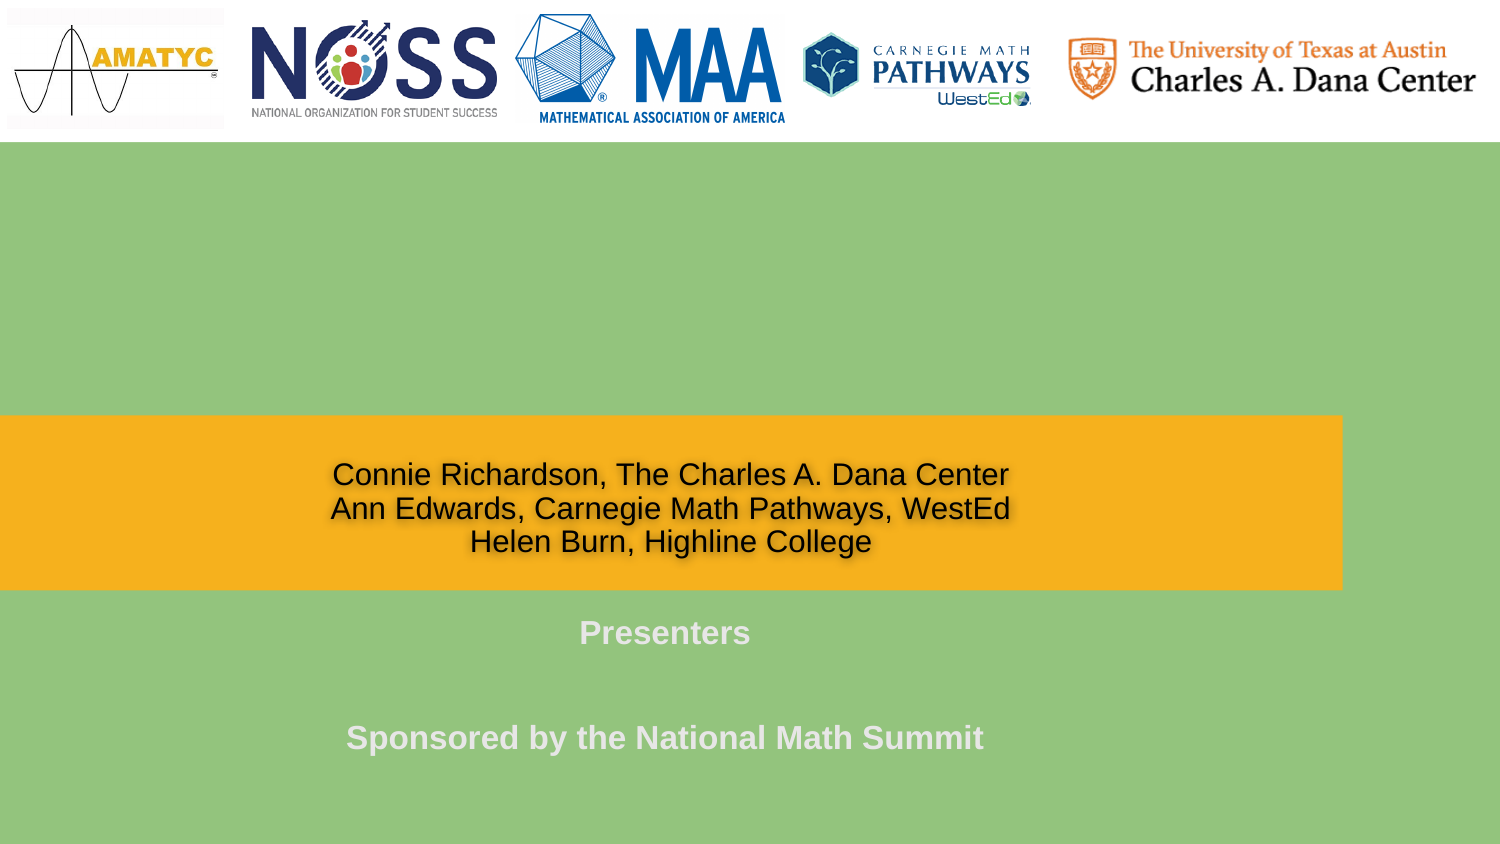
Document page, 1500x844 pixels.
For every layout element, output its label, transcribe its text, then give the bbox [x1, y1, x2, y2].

picture [803, 32, 1031, 106]
picture [252, 20, 497, 117]
picture [7, 8, 224, 129]
list Presenters Sponsored by the National Math Summit [18, 609, 1313, 769]
picture [1065, 35, 1480, 103]
picture [515, 14, 785, 123]
title Connie Richardson, The Charles A. Dana Center Ann Edwards, Carnegie Math Pathways, WestEd Helen Burn, Highline College [0, 389, 1343, 566]
